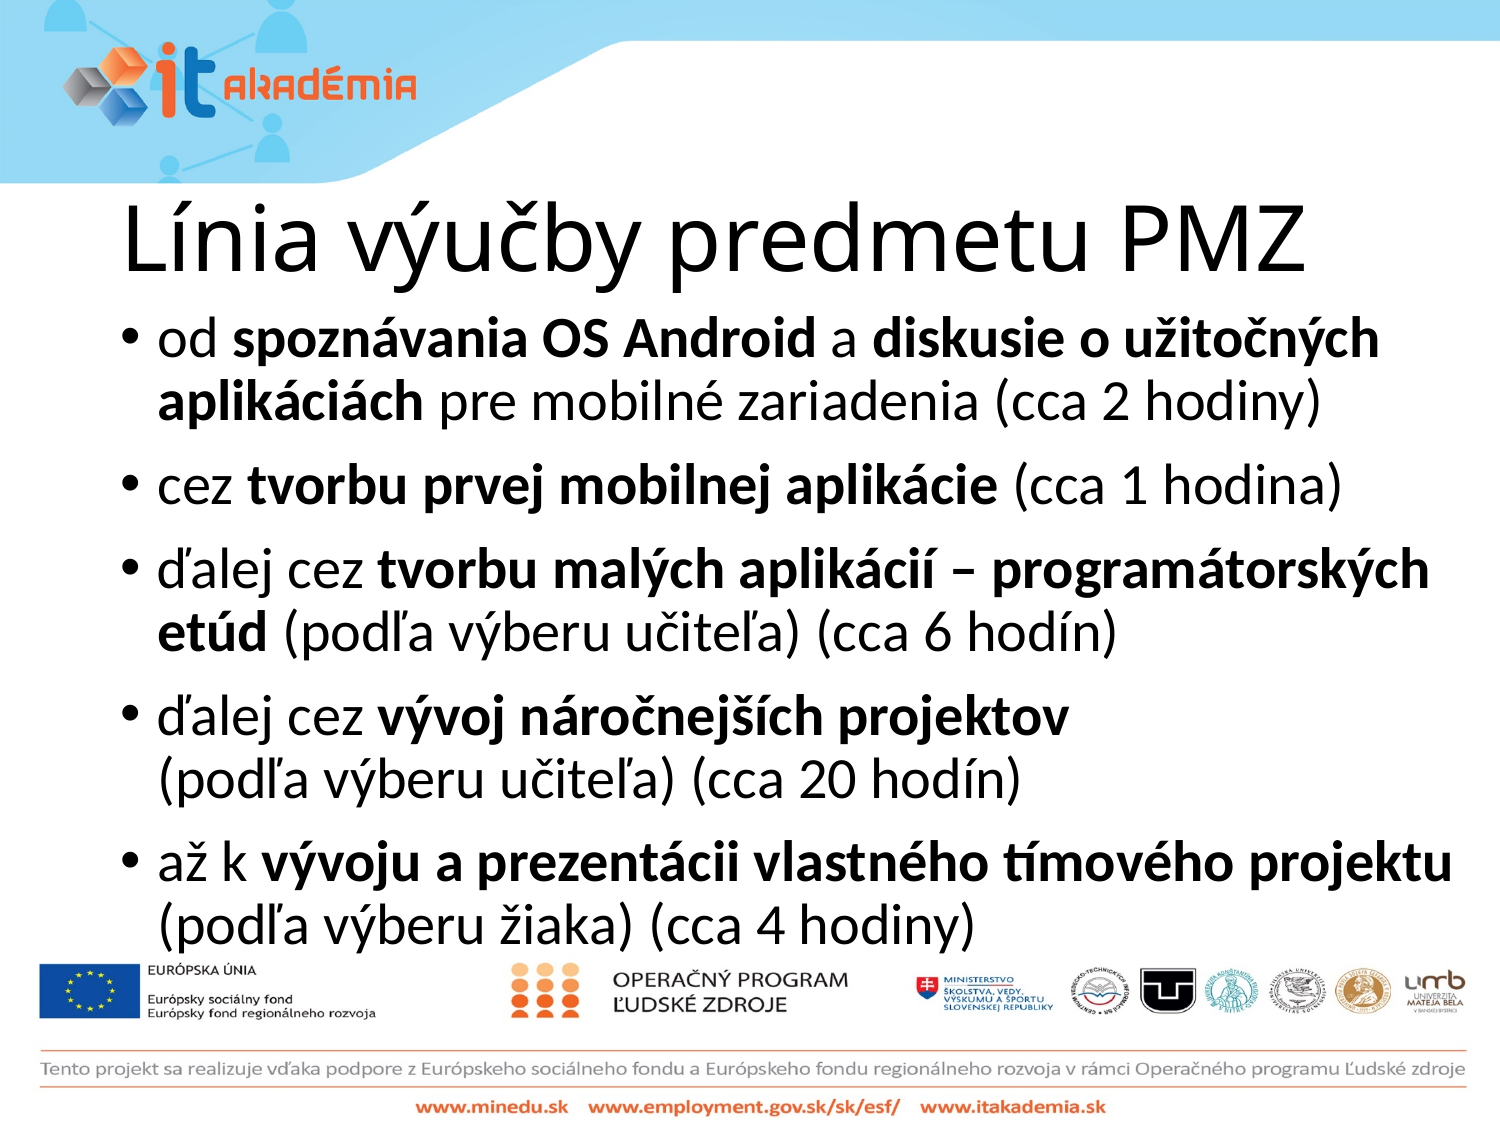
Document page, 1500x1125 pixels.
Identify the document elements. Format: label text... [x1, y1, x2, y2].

list od spoznávania OS Android a diskusie o užitočných aplikáciách pre mobilné zariadenia (cca 2 hodiny) cez tvorbu prvej mobilnej aplikácie (cca 1 hodina) ďalej cez tvorbu malých aplikácií – programátorských etúd (podľa výberu učiteľa) (cca 6 hodín) ďalej cez vývoj náročnejších projektov (podľa výberu učiteľa) (cca 20 hodín) až k vývoju a prezentácii vlastného tímového projektu (podľa výberu žiaka) (cca 4 hodiny) [105, 300, 1479, 958]
picture [0, 951, 1500, 1121]
title Línia výučby predmetu PMZ [105, 185, 1400, 299]
picture [0, 0, 1500, 188]
